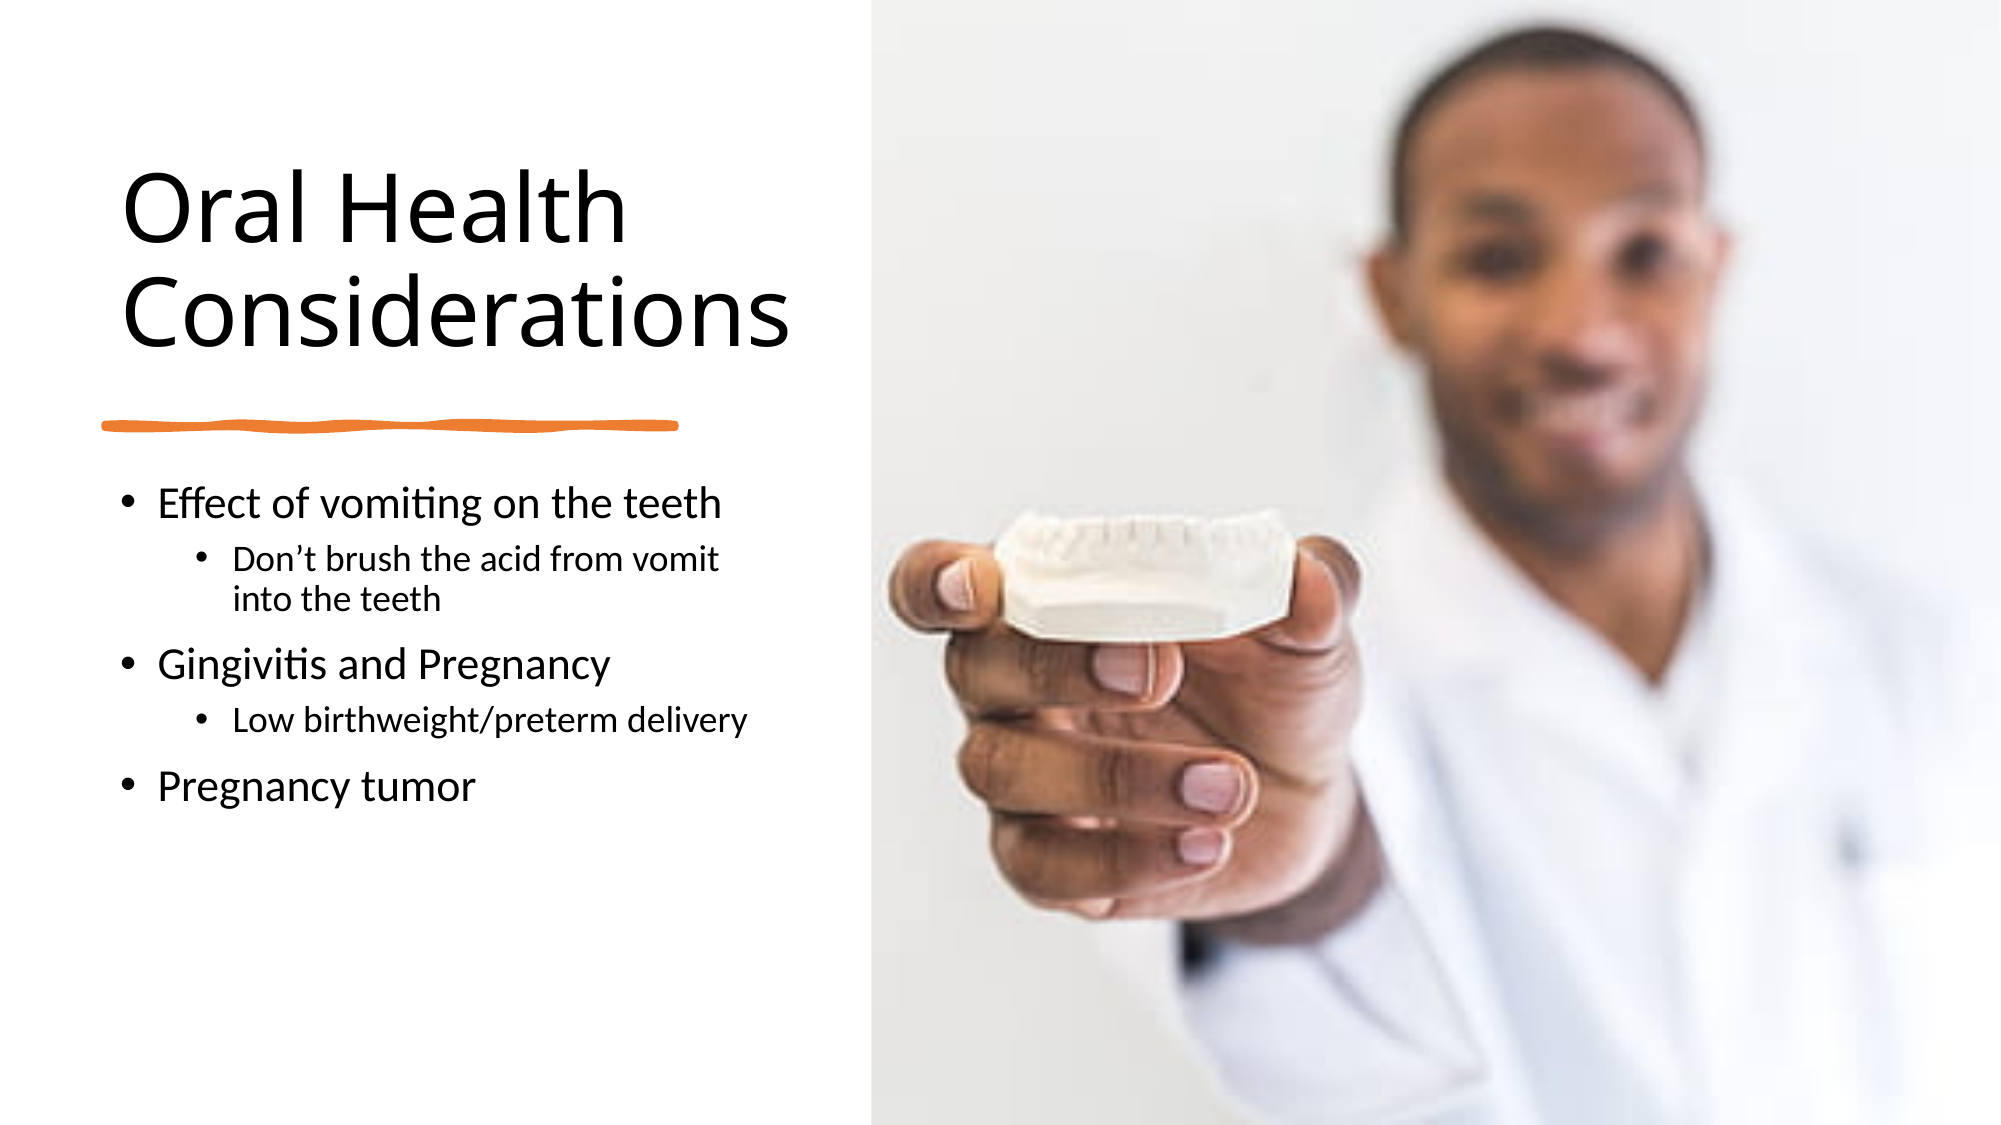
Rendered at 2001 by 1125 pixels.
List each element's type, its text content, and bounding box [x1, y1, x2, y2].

text_box [103, 421, 676, 431]
list Effect of vomiting on the teeth Don’t brush the acid from vomit into the teeth Gingivitis and Pregnancy Low birthweight/preterm delivery Pregnancy tumor [105, 471, 802, 1016]
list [871, 0, 2000, 1125]
title Oral Health Considerations [105, 53, 822, 375]
text_box [0, 0, 871, 1125]
